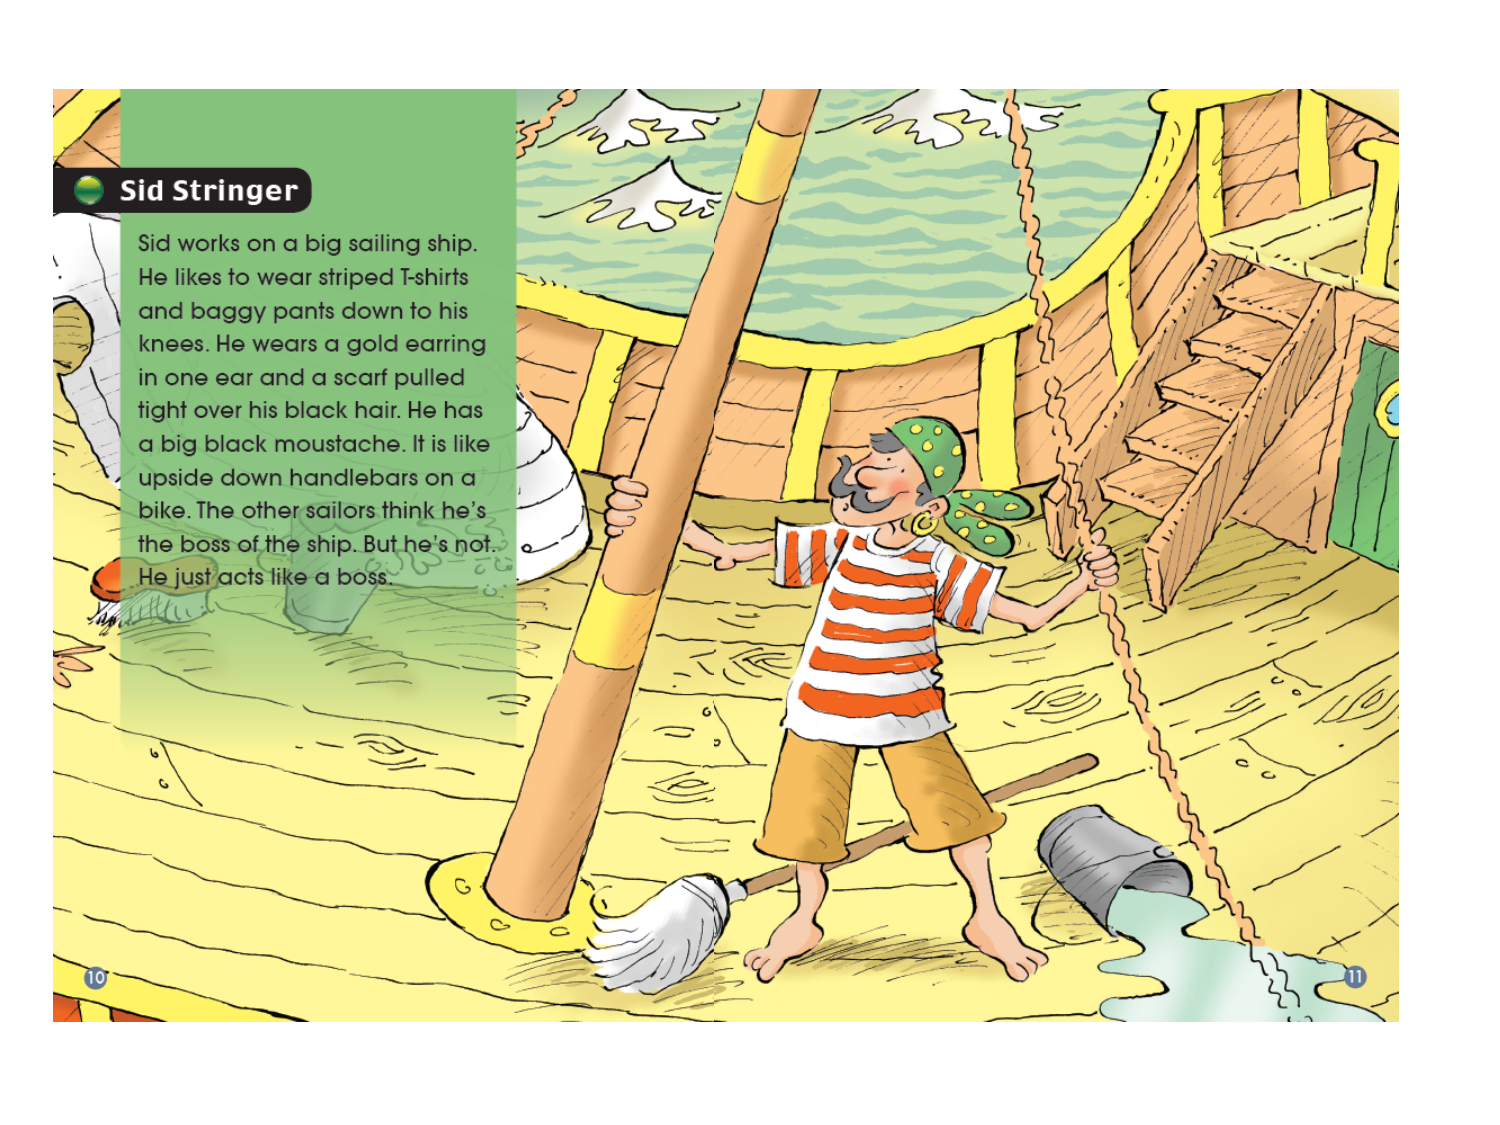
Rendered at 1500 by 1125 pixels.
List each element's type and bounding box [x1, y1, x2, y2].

text_box [52, 89, 1400, 1022]
